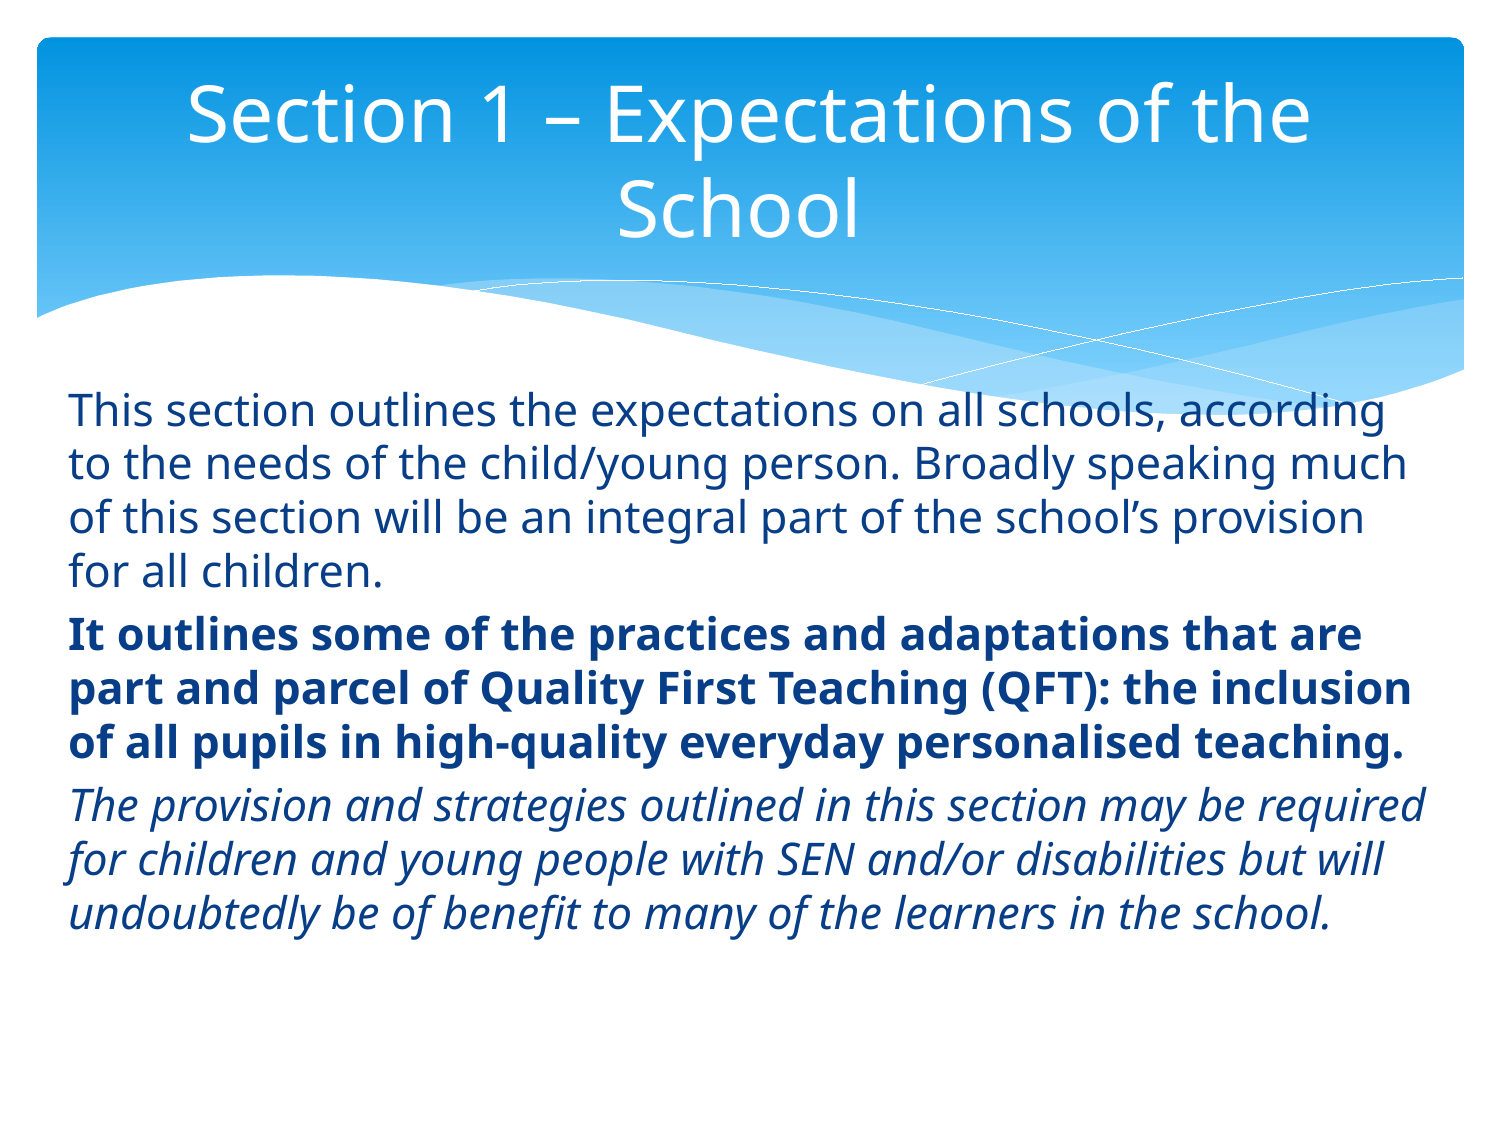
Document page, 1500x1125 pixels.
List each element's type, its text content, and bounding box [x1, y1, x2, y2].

list This section outlines the expectations on all schools, according to the needs of the child/young person. Broadly speaking much of this section will be an integral part of the school’s provision for all children. It outlines some of the practices and adaptations that are part and parcel of Quality First Teaching (QFT): the inclusion of all pupils in high-quality everyday personalised teaching. The provision and strategies outlined in this section may be required for children and young people with SEN and/or disabilities but will undoubtedly be of benefit to many of the learners in the school. [53, 373, 1447, 1005]
title Section 1 – Expectations of the School [75, 55, 1425, 261]
